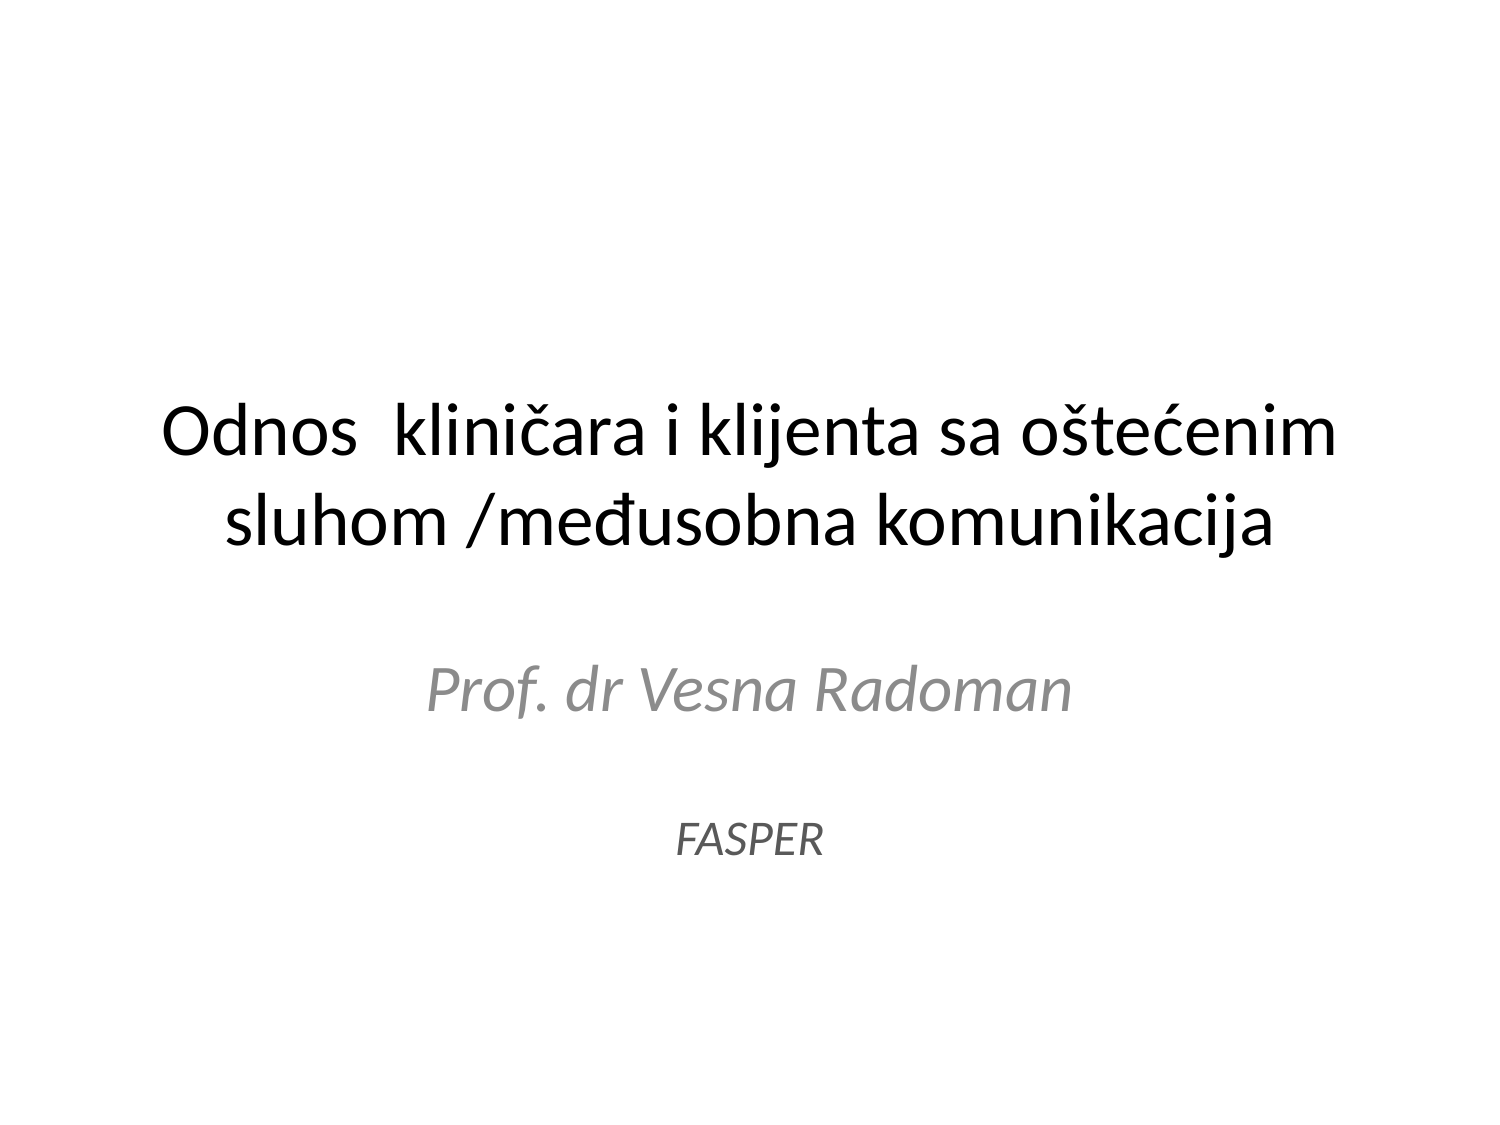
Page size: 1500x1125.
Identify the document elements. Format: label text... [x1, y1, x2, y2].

title Odnos kliničara i klijenta sa oštećenim sluhom /međusobna komunikacija [112, 349, 1388, 591]
subtitle Prof. dr Vesna Radoman FASPER [225, 637, 1275, 925]
